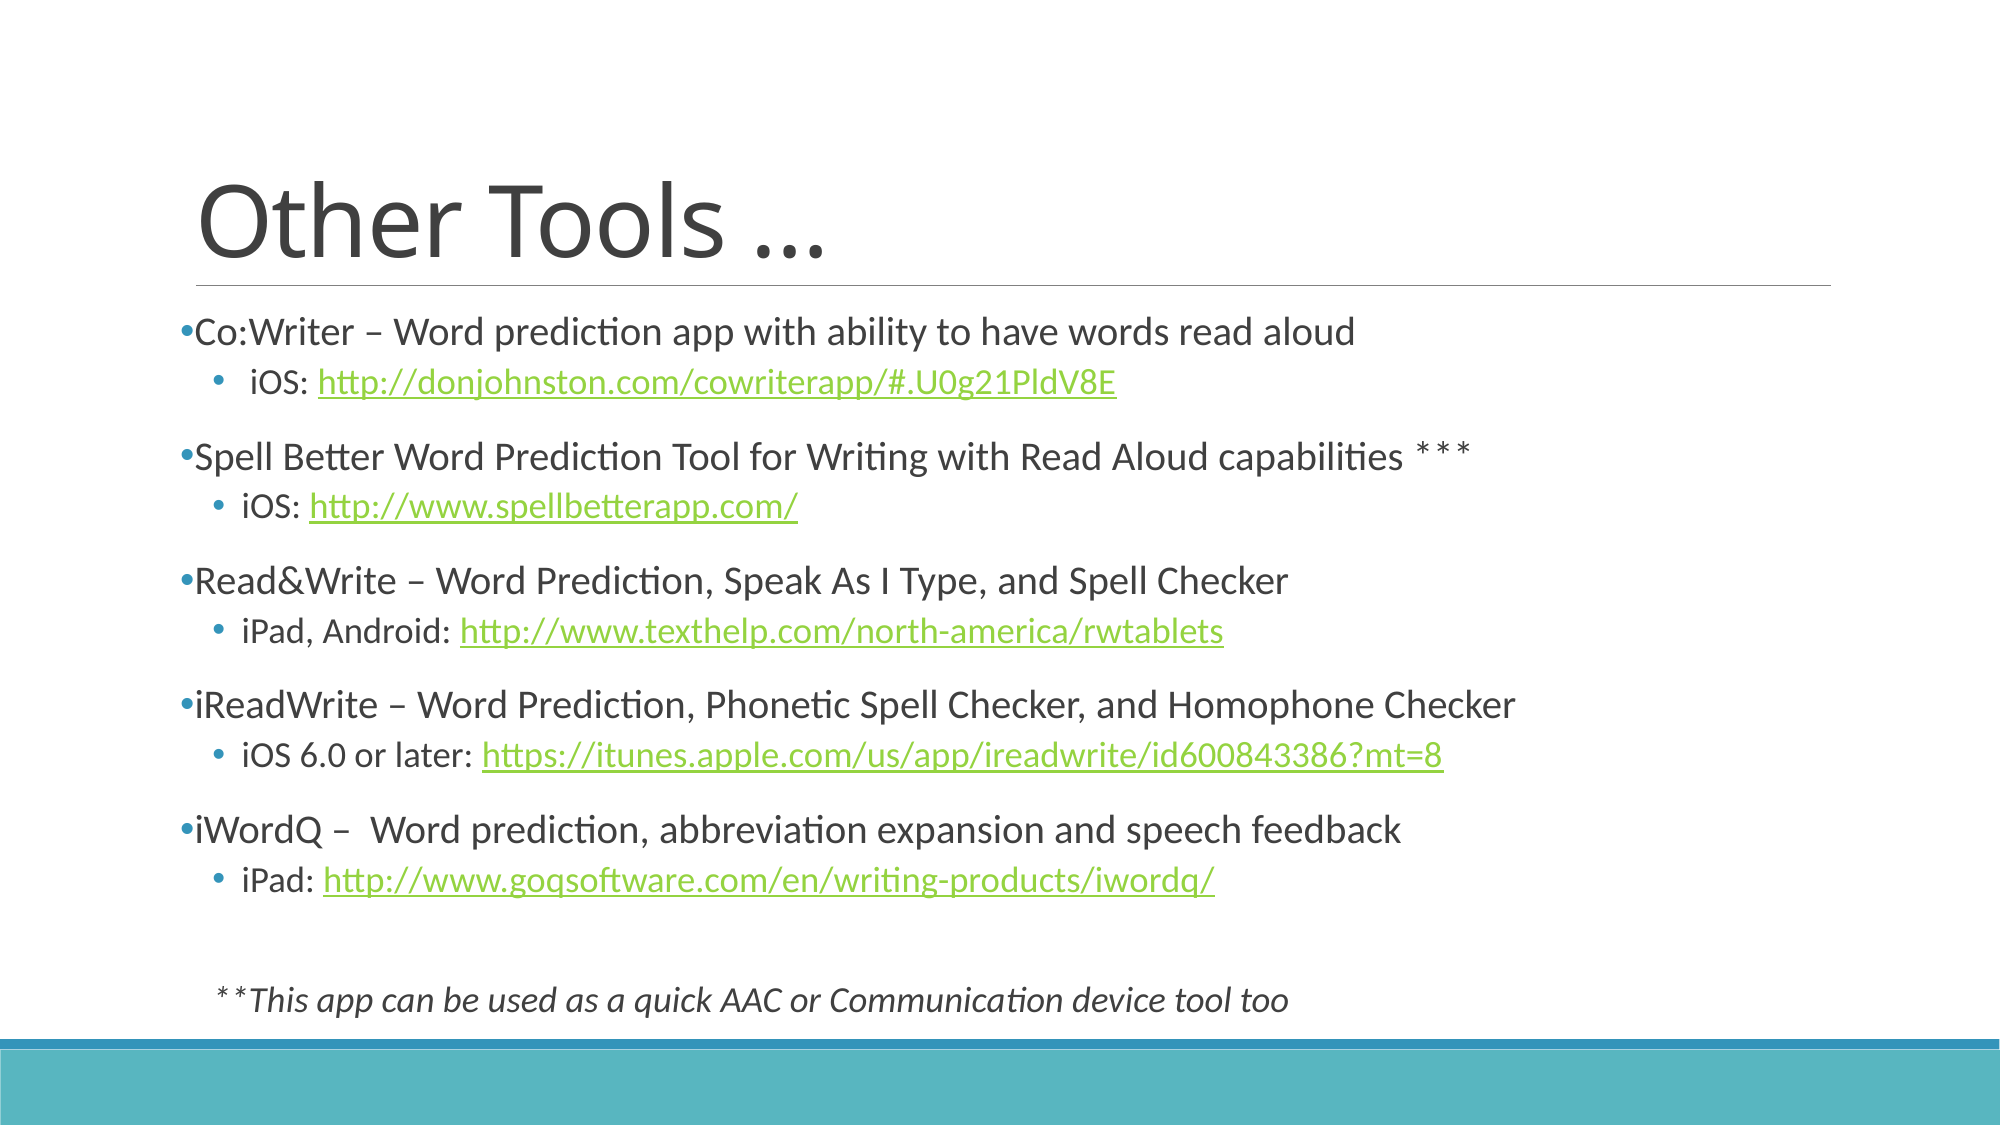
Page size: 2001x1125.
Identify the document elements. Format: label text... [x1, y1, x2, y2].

title Other Tools … [180, 47, 1830, 285]
list Co:Writer – Word prediction app with ability to have words read aloud iOS: http://donjohnston.com/cowriterapp/#.U0g21PldV8E Spell Better Word Prediction Tool for Writing with Read Aloud capabilities *** iOS: http://www.spellbetterapp.com/ Read&Write – Word Prediction, Speak As I Type, and Spell Checker iPad, Android: http://www.texthelp.com/north-america/rwtablets iReadWrite – Word Prediction, Phonetic Spell Checker, and Homophone Checker iOS 6.0 or later: https://itunes.apple.com/us/app/ireadwrite/id600843386?mt=8 iWordQ – Word prediction, abbreviation expansion and speech feedback iPad: http://www.goqsoftware.com/en/writing-products/iwordq/ **This app can be used as a quick AAC or Communication device tool too [180, 302, 1830, 1034]
